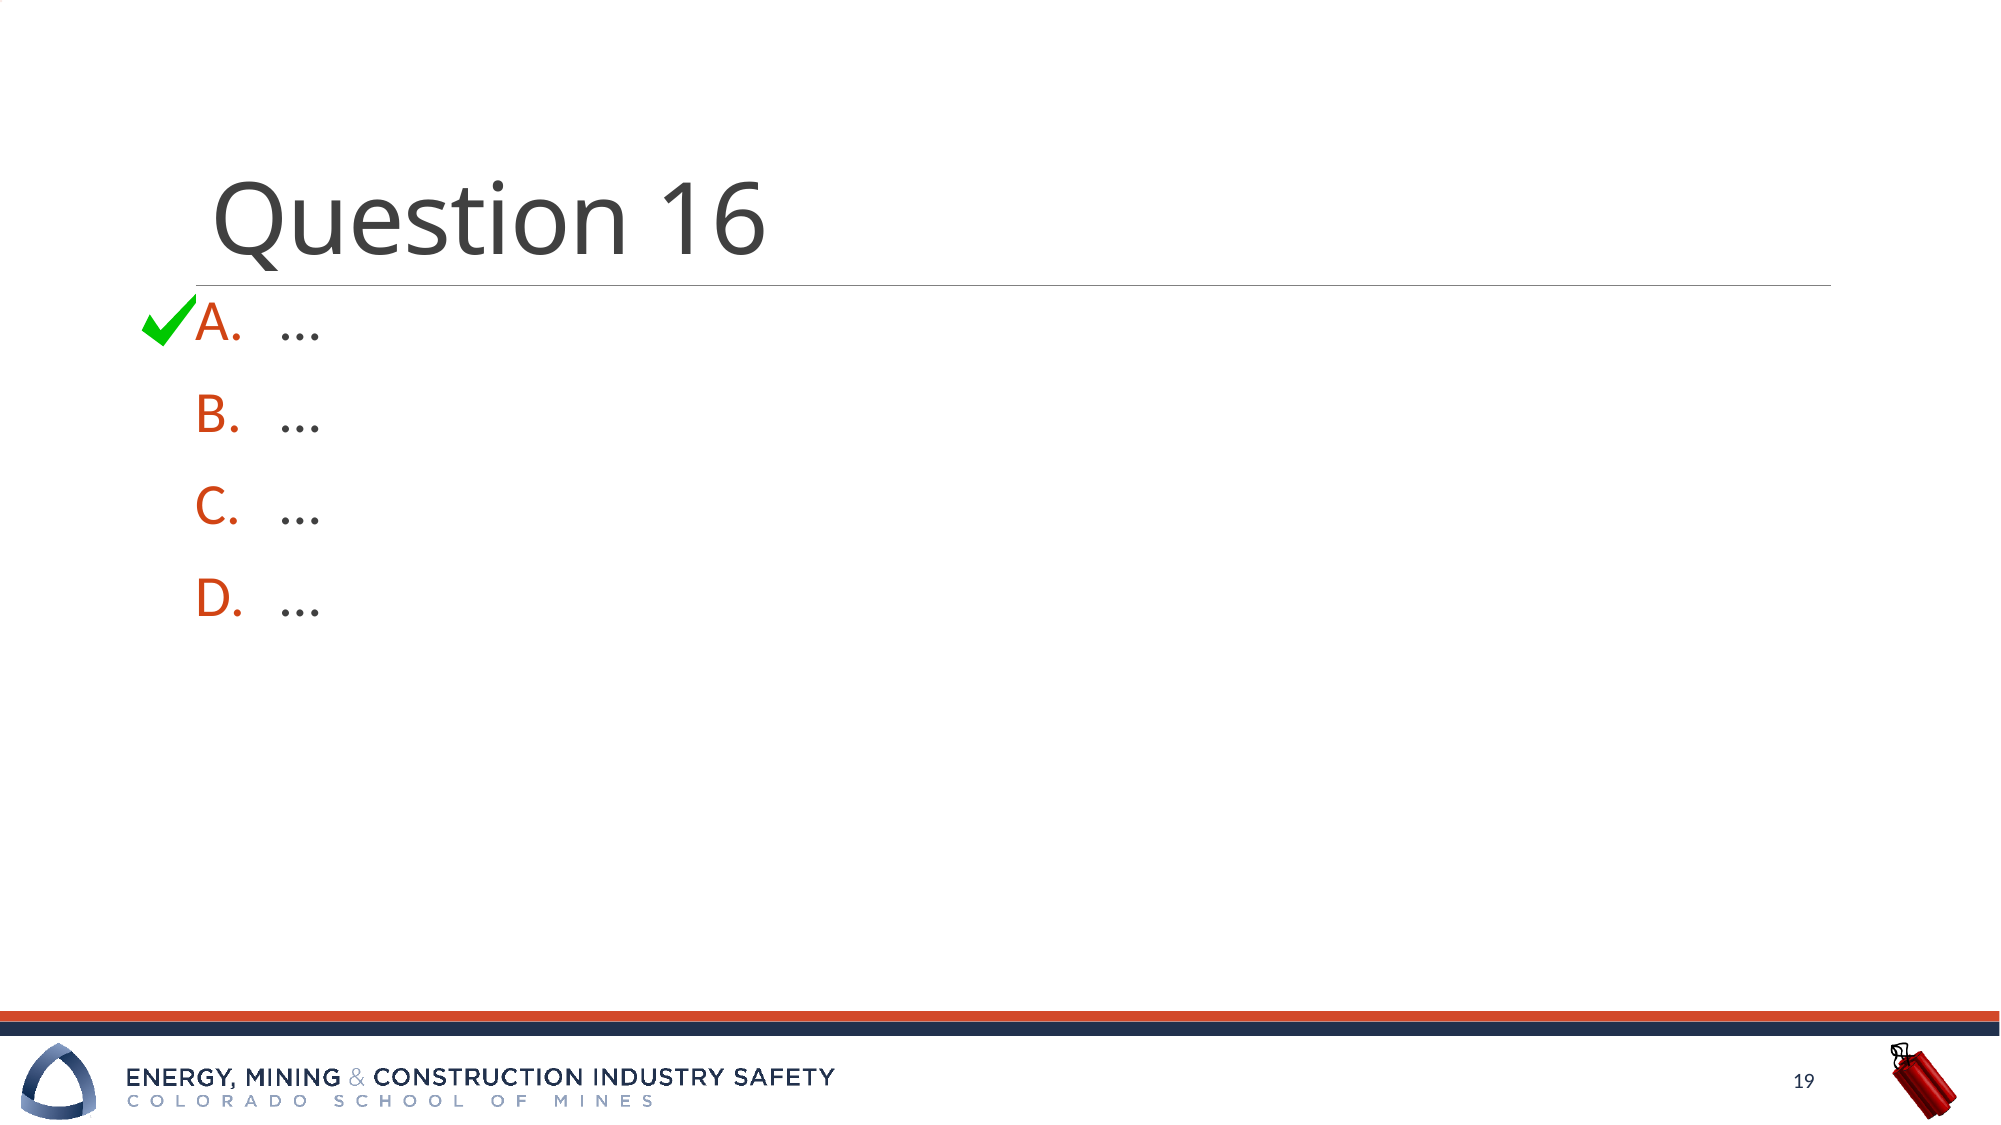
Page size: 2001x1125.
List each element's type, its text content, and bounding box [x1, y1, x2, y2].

slide_number 19 [1614, 1050, 1830, 1111]
picture [1881, 1038, 1966, 1122]
list … … … … [195, 282, 1228, 899]
title Question 16 [195, 78, 1830, 283]
picture [20, 1042, 849, 1120]
text_box [140, 292, 198, 348]
